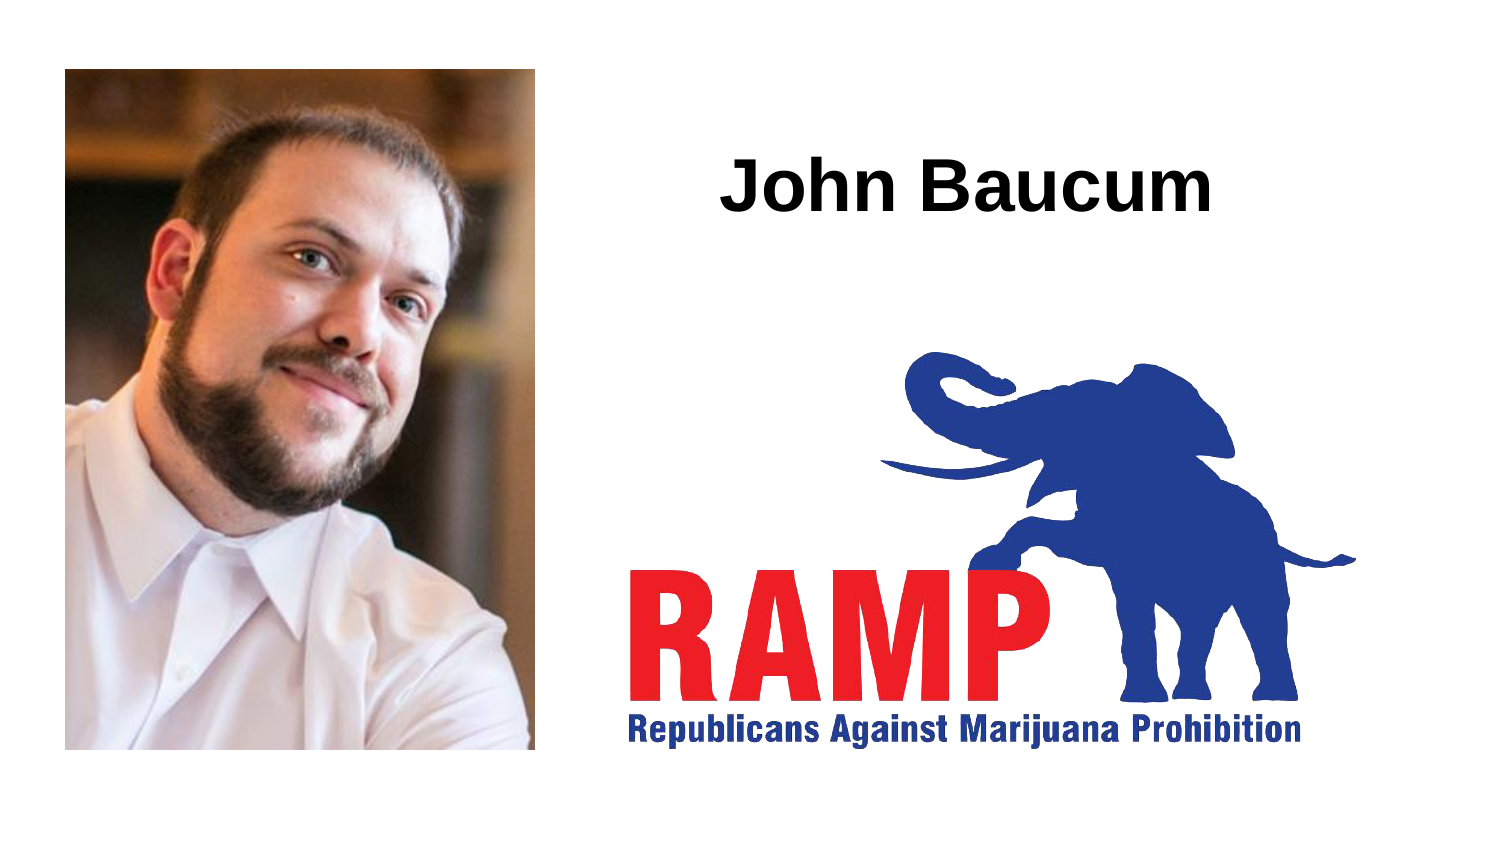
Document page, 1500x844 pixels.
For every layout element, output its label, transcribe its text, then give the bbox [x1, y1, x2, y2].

title John Baucum [560, 132, 1374, 230]
picture [65, 69, 535, 750]
picture [619, 352, 1356, 750]
